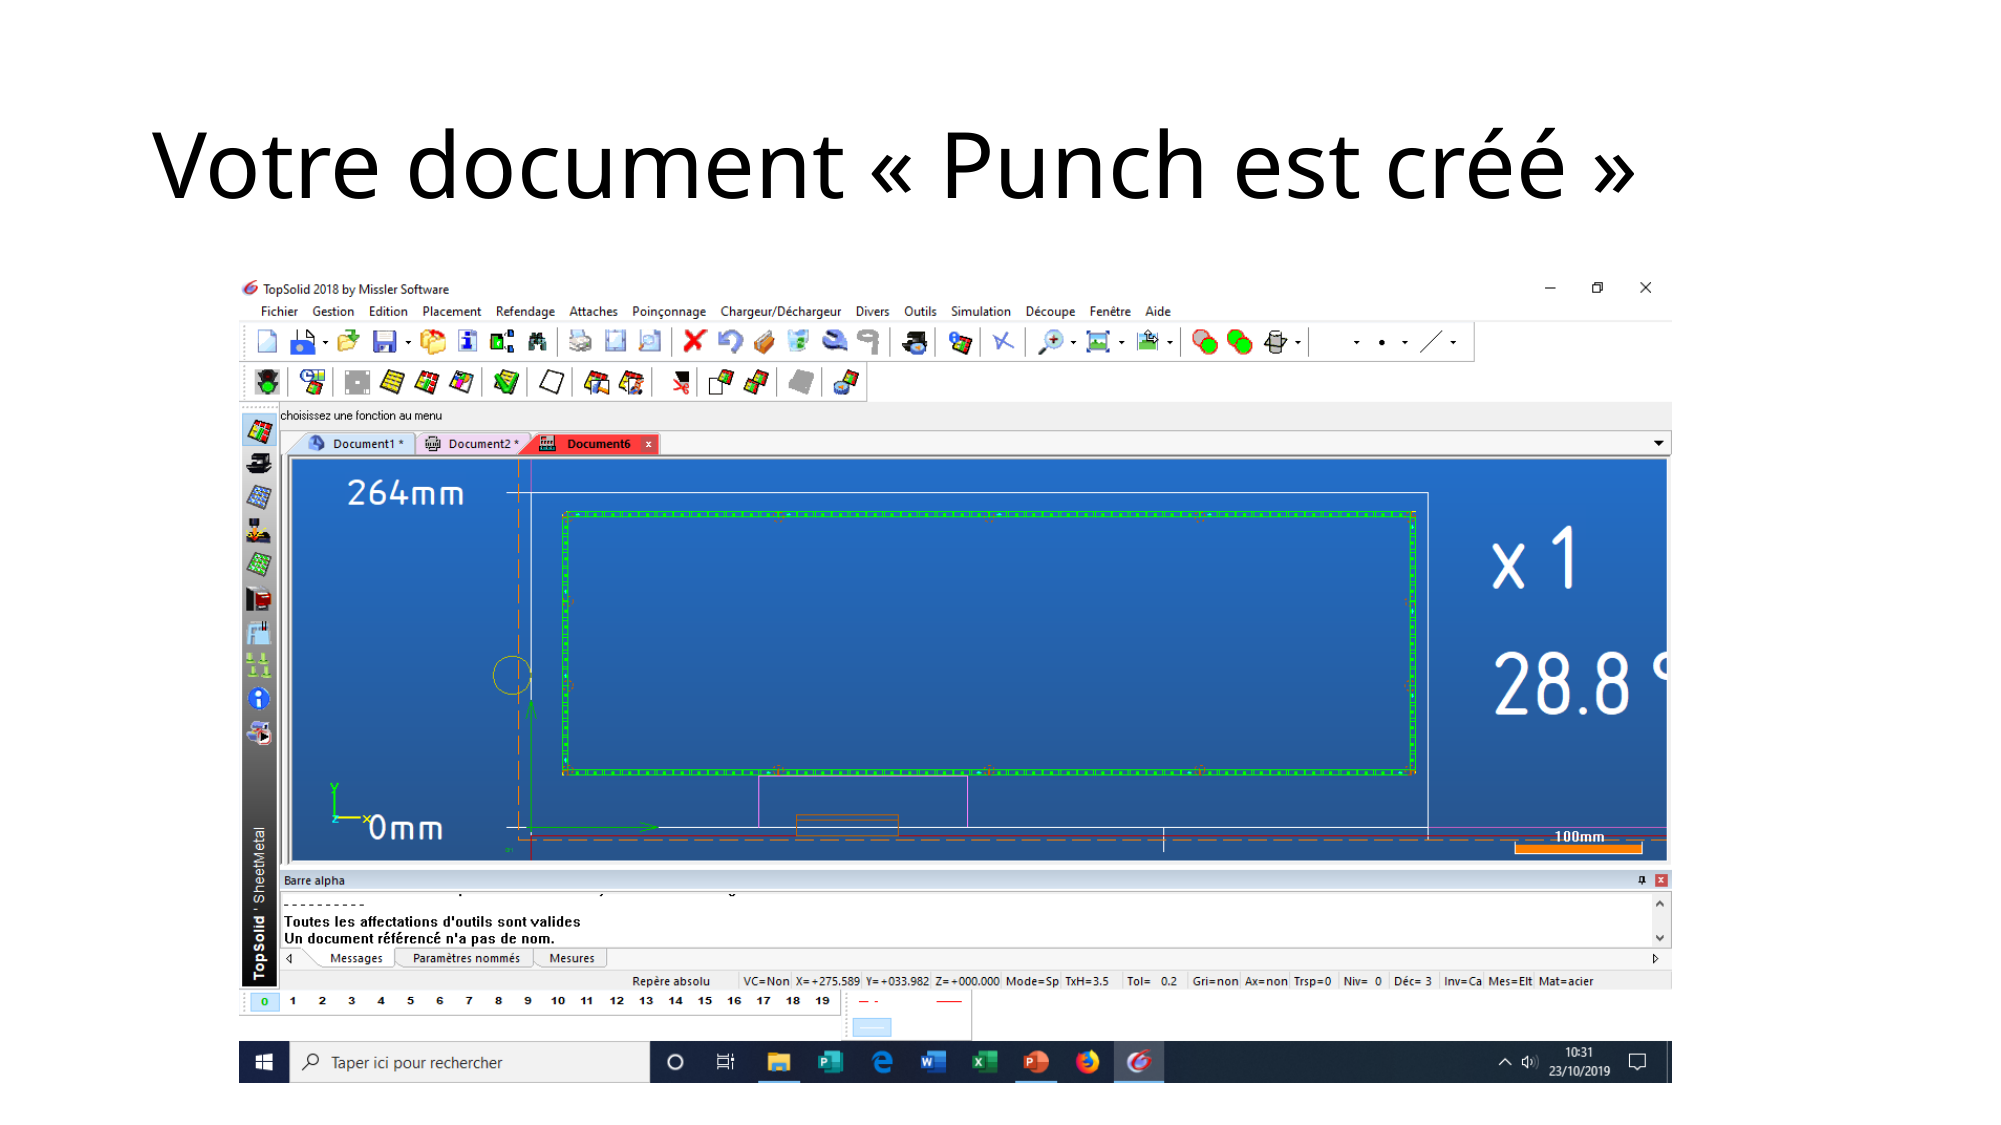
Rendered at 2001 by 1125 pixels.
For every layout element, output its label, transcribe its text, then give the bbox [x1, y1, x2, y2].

title Votre document « Punch est créé » [137, 59, 1863, 278]
picture [239, 277, 1672, 1083]
